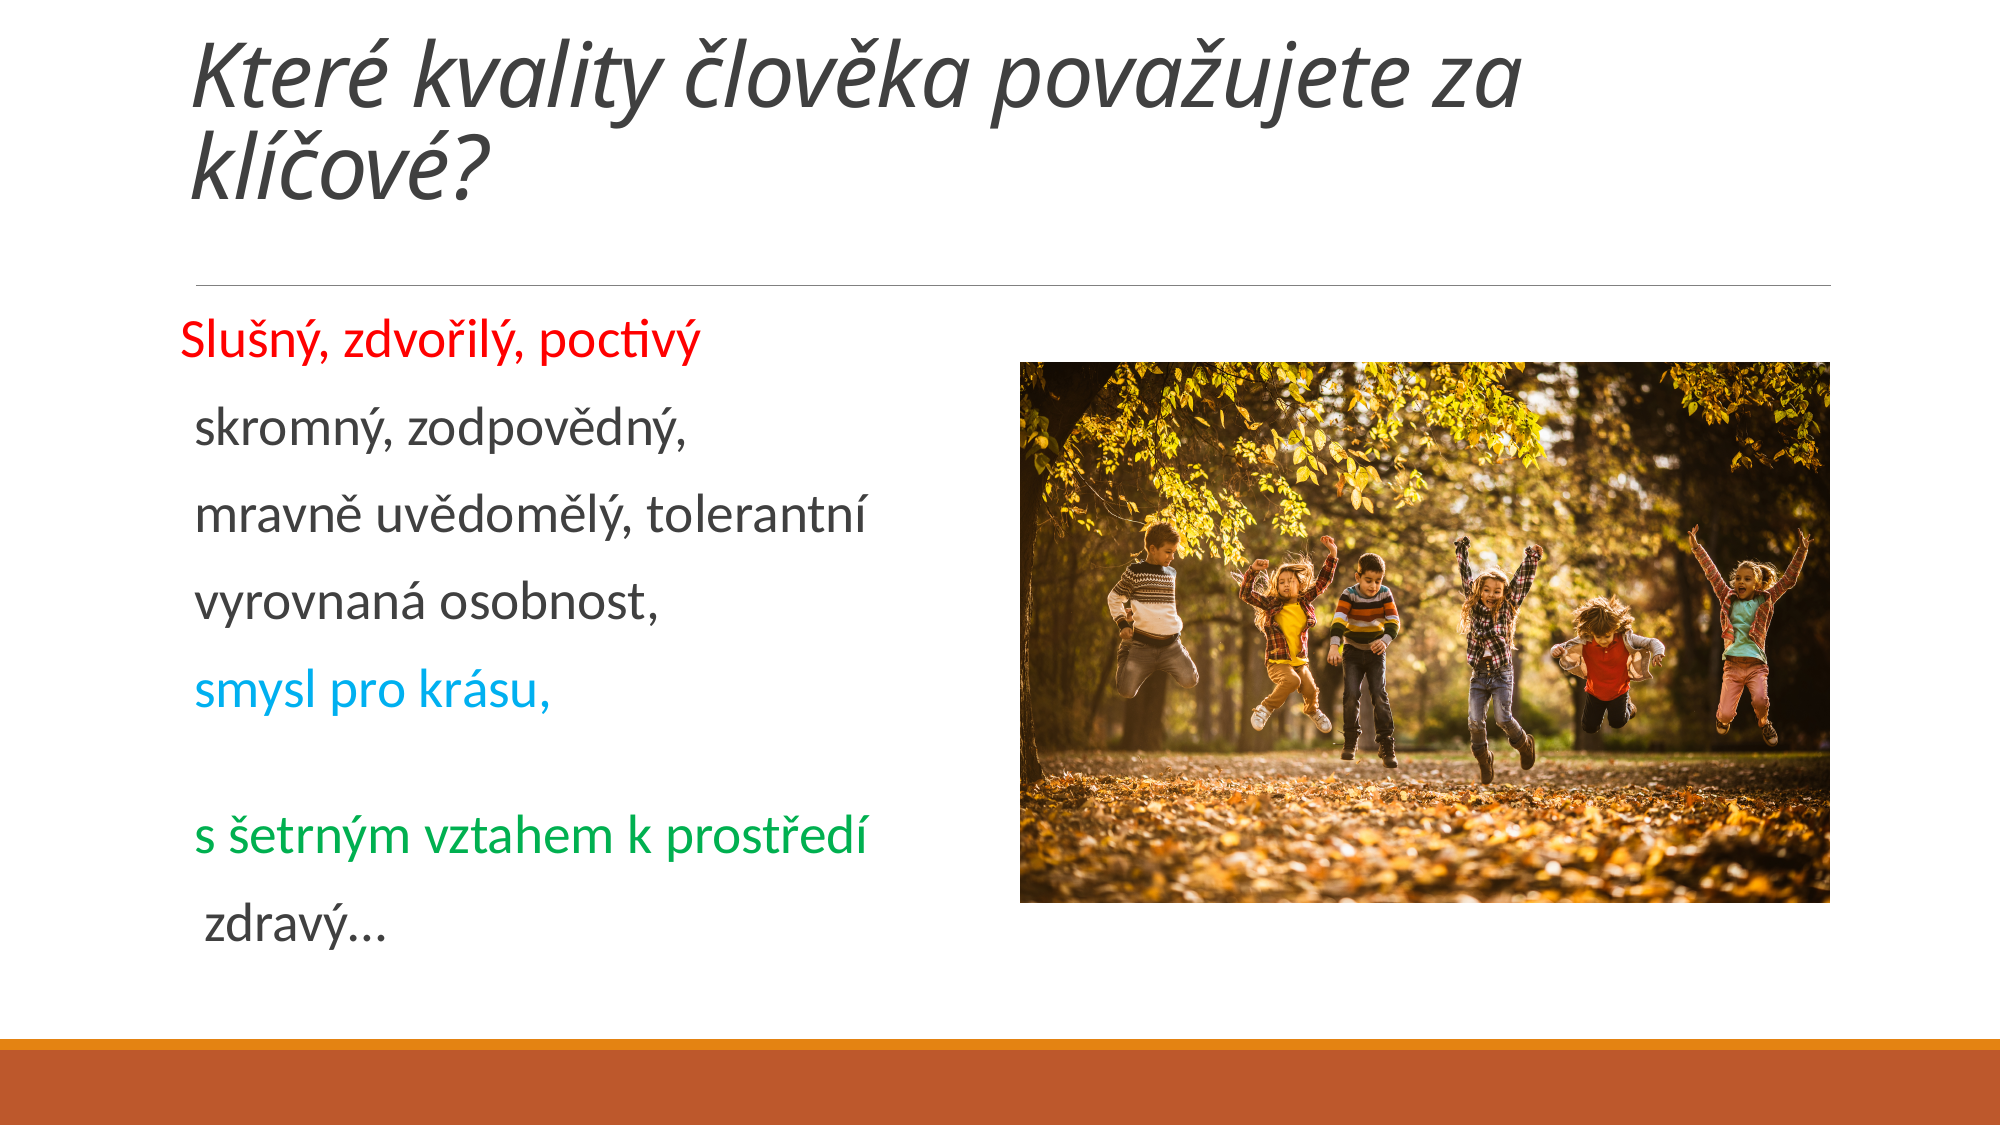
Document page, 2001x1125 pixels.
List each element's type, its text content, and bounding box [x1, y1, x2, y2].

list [1019, 362, 1831, 904]
title Které kvality člověka považujete za klíčové? [174, 25, 1825, 225]
list Slušný, zdvořilý, poctivý skromný, zodpovědný, mravně uvědomělý, tolerantní vyrovnaná osobnost, smysl pro krásu, s šetrným vztahem k prostředí zdravý… [180, 302, 990, 963]
